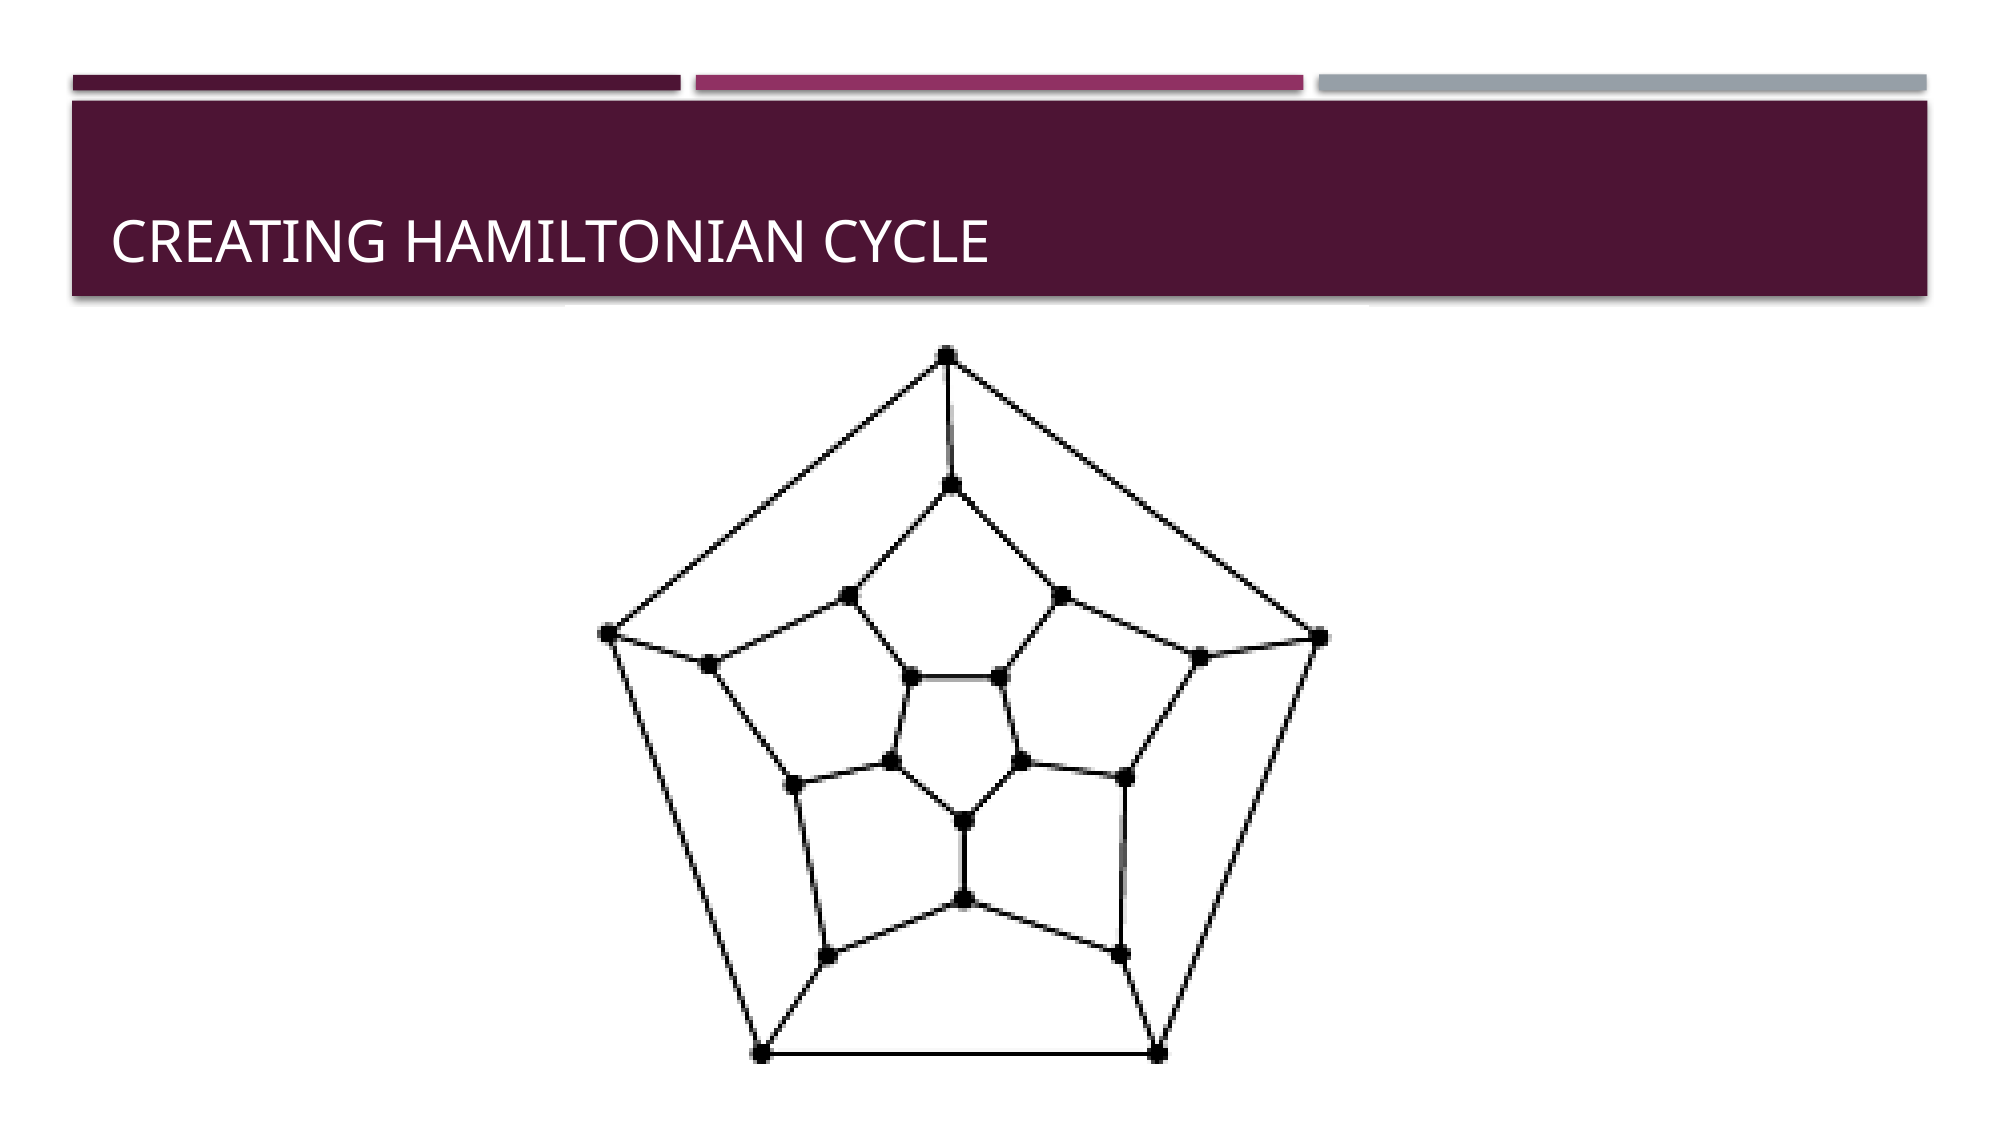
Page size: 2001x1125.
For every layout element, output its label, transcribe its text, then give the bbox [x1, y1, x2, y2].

title Creating Hamiltonian Cycle [95, 115, 1905, 282]
picture [565, 305, 1370, 1110]
